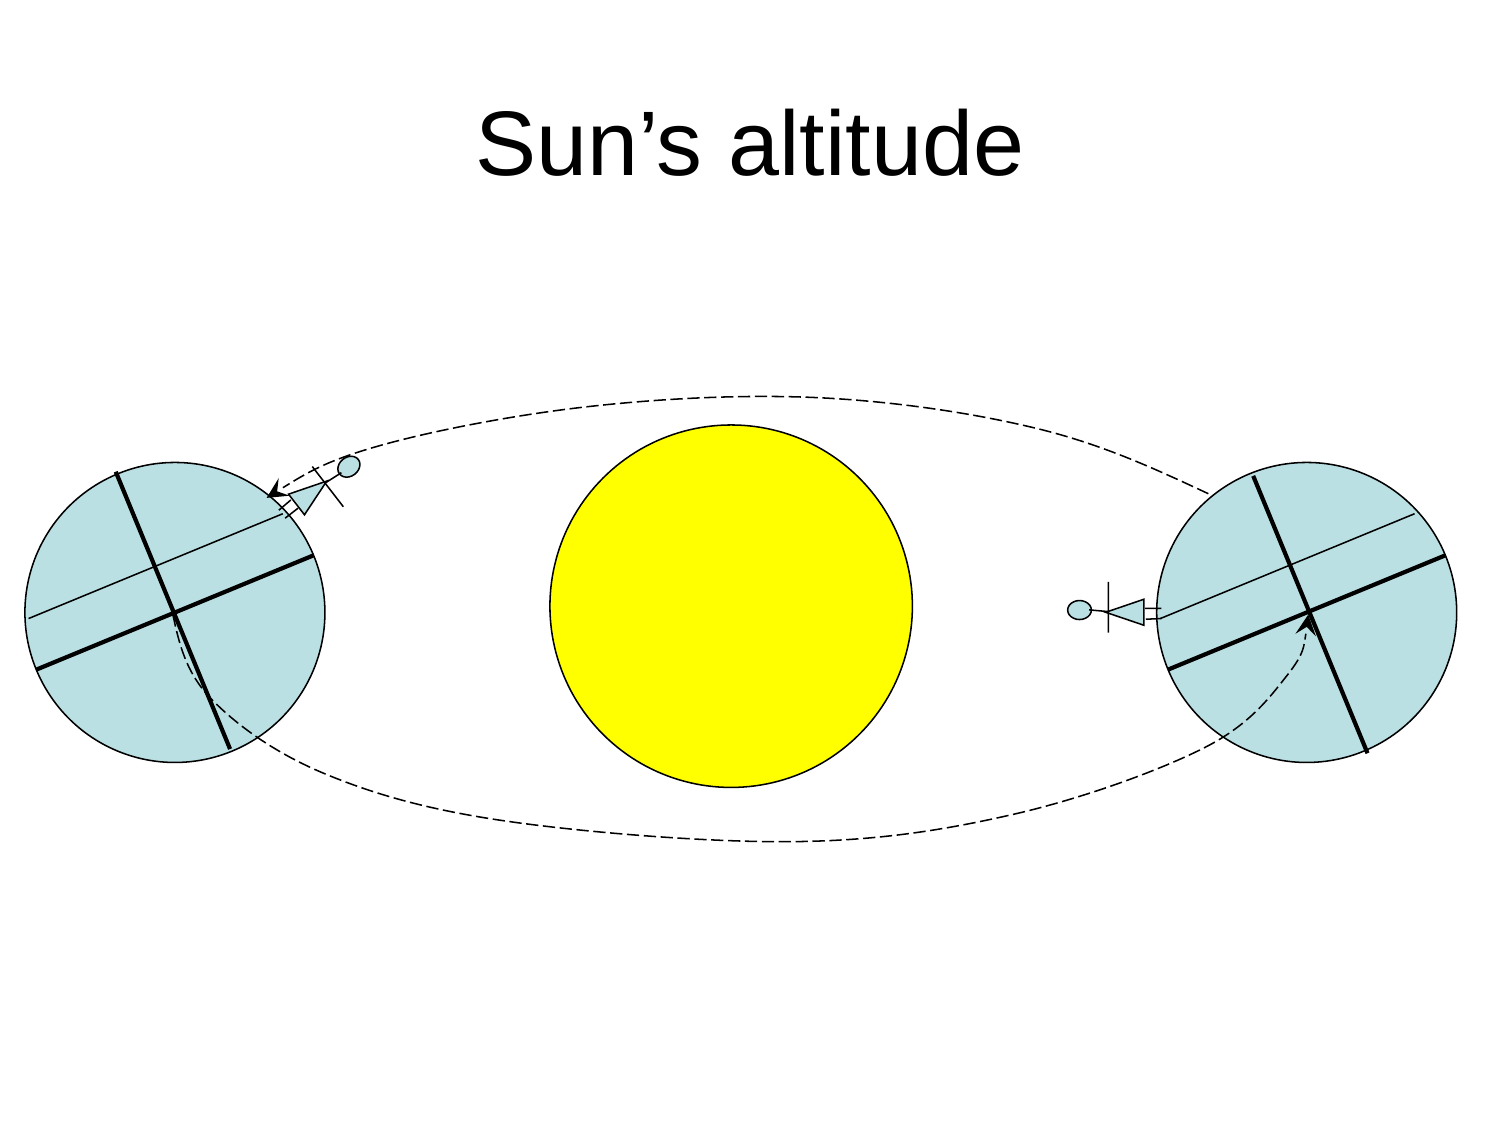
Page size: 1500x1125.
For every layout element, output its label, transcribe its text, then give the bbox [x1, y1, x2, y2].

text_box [1313, 462, 1457, 763]
title Sun’s altitude [74, 44, 1426, 233]
text_box [24, 462, 167, 763]
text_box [172, 393, 1309, 843]
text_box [297, 443, 349, 538]
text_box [1088, 559, 1141, 655]
